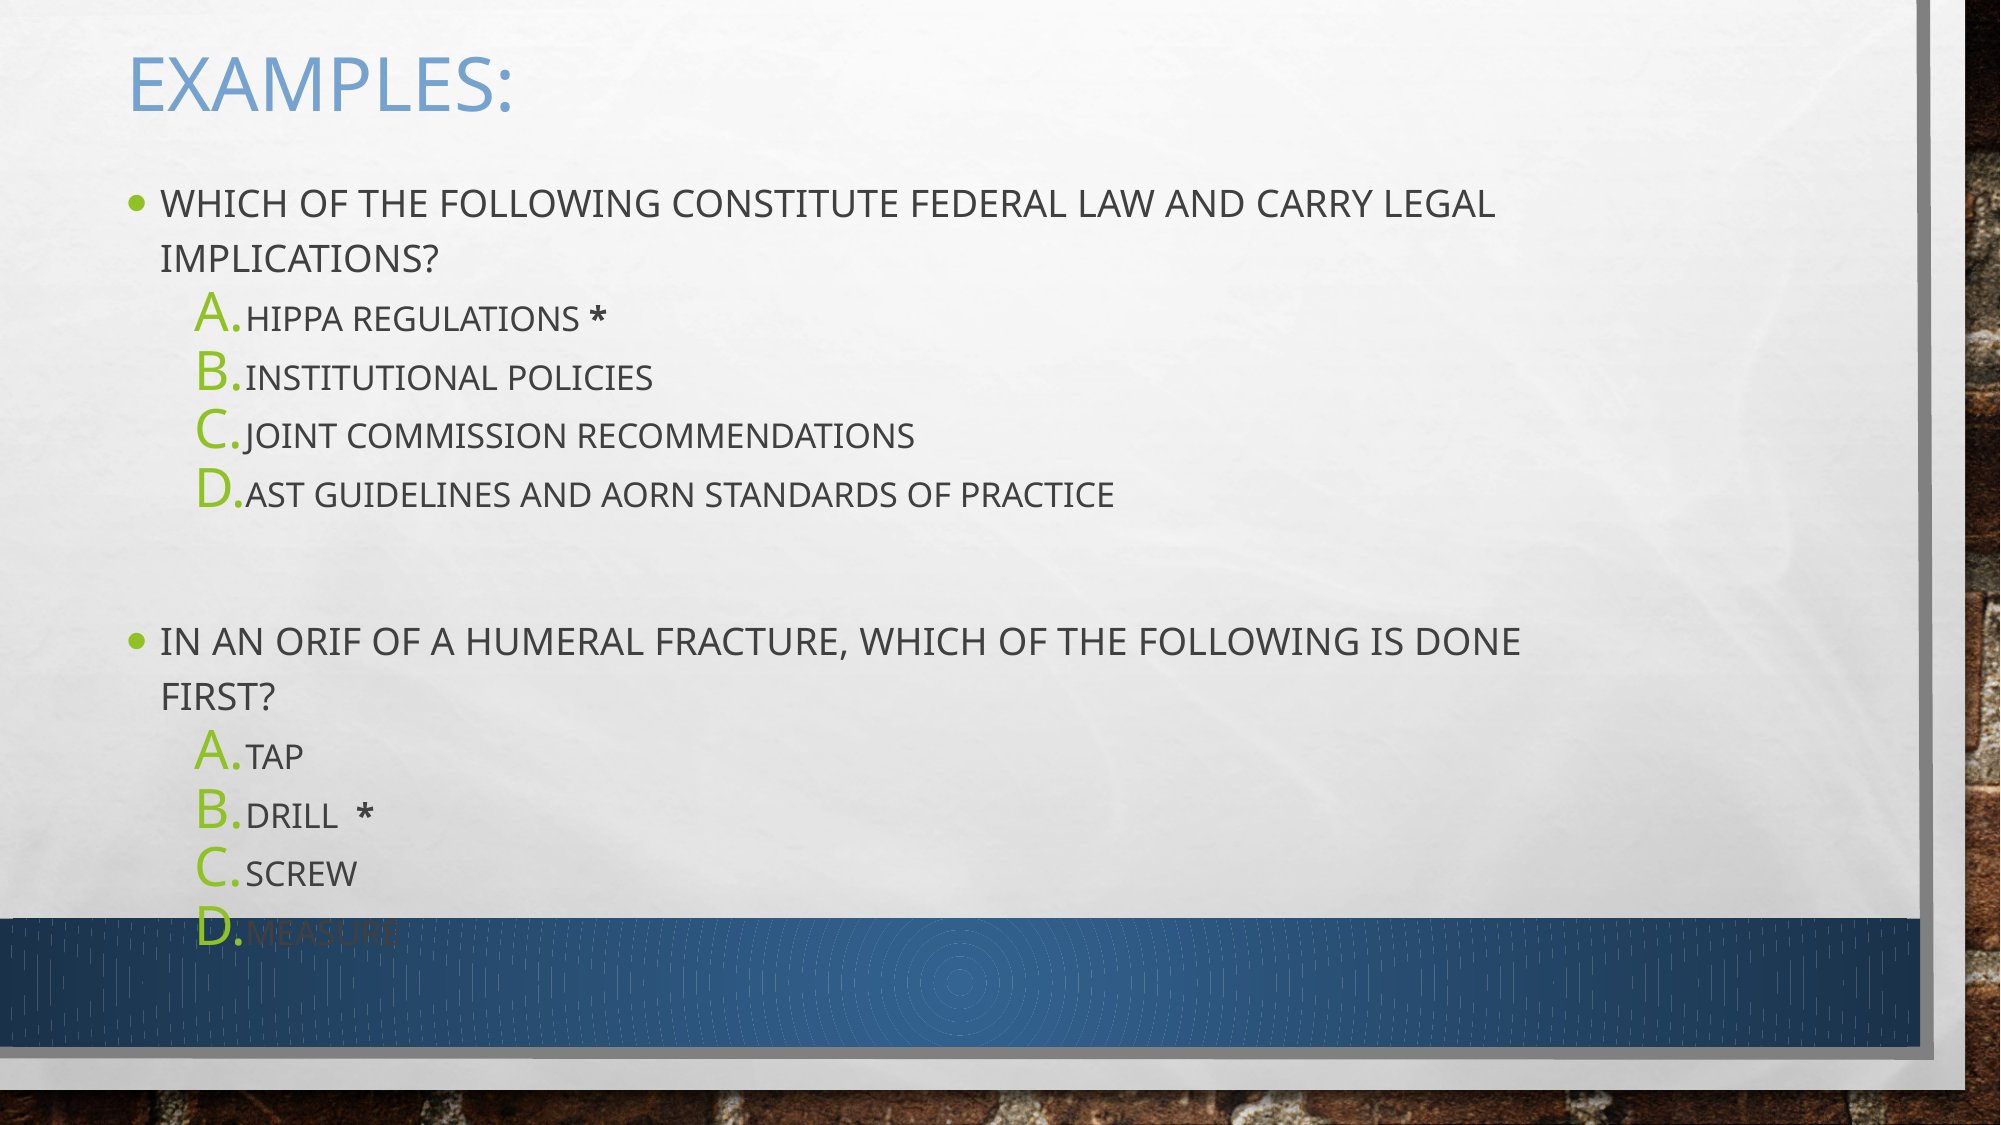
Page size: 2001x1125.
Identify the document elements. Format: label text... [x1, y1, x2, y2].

list Which of the following constitute Federal law and carry legal implications? HIPPA regulations * Institutional policies Joint Commission recommendations AST Guidelines and AORn Standards of Practice In an ORIF of a humeral fracture, which of the following is done first? Tap Drill * Screw Measure [111, 163, 1592, 965]
title Examples: [111, 34, 1522, 140]
picture [0, 0, 2000, 1125]
